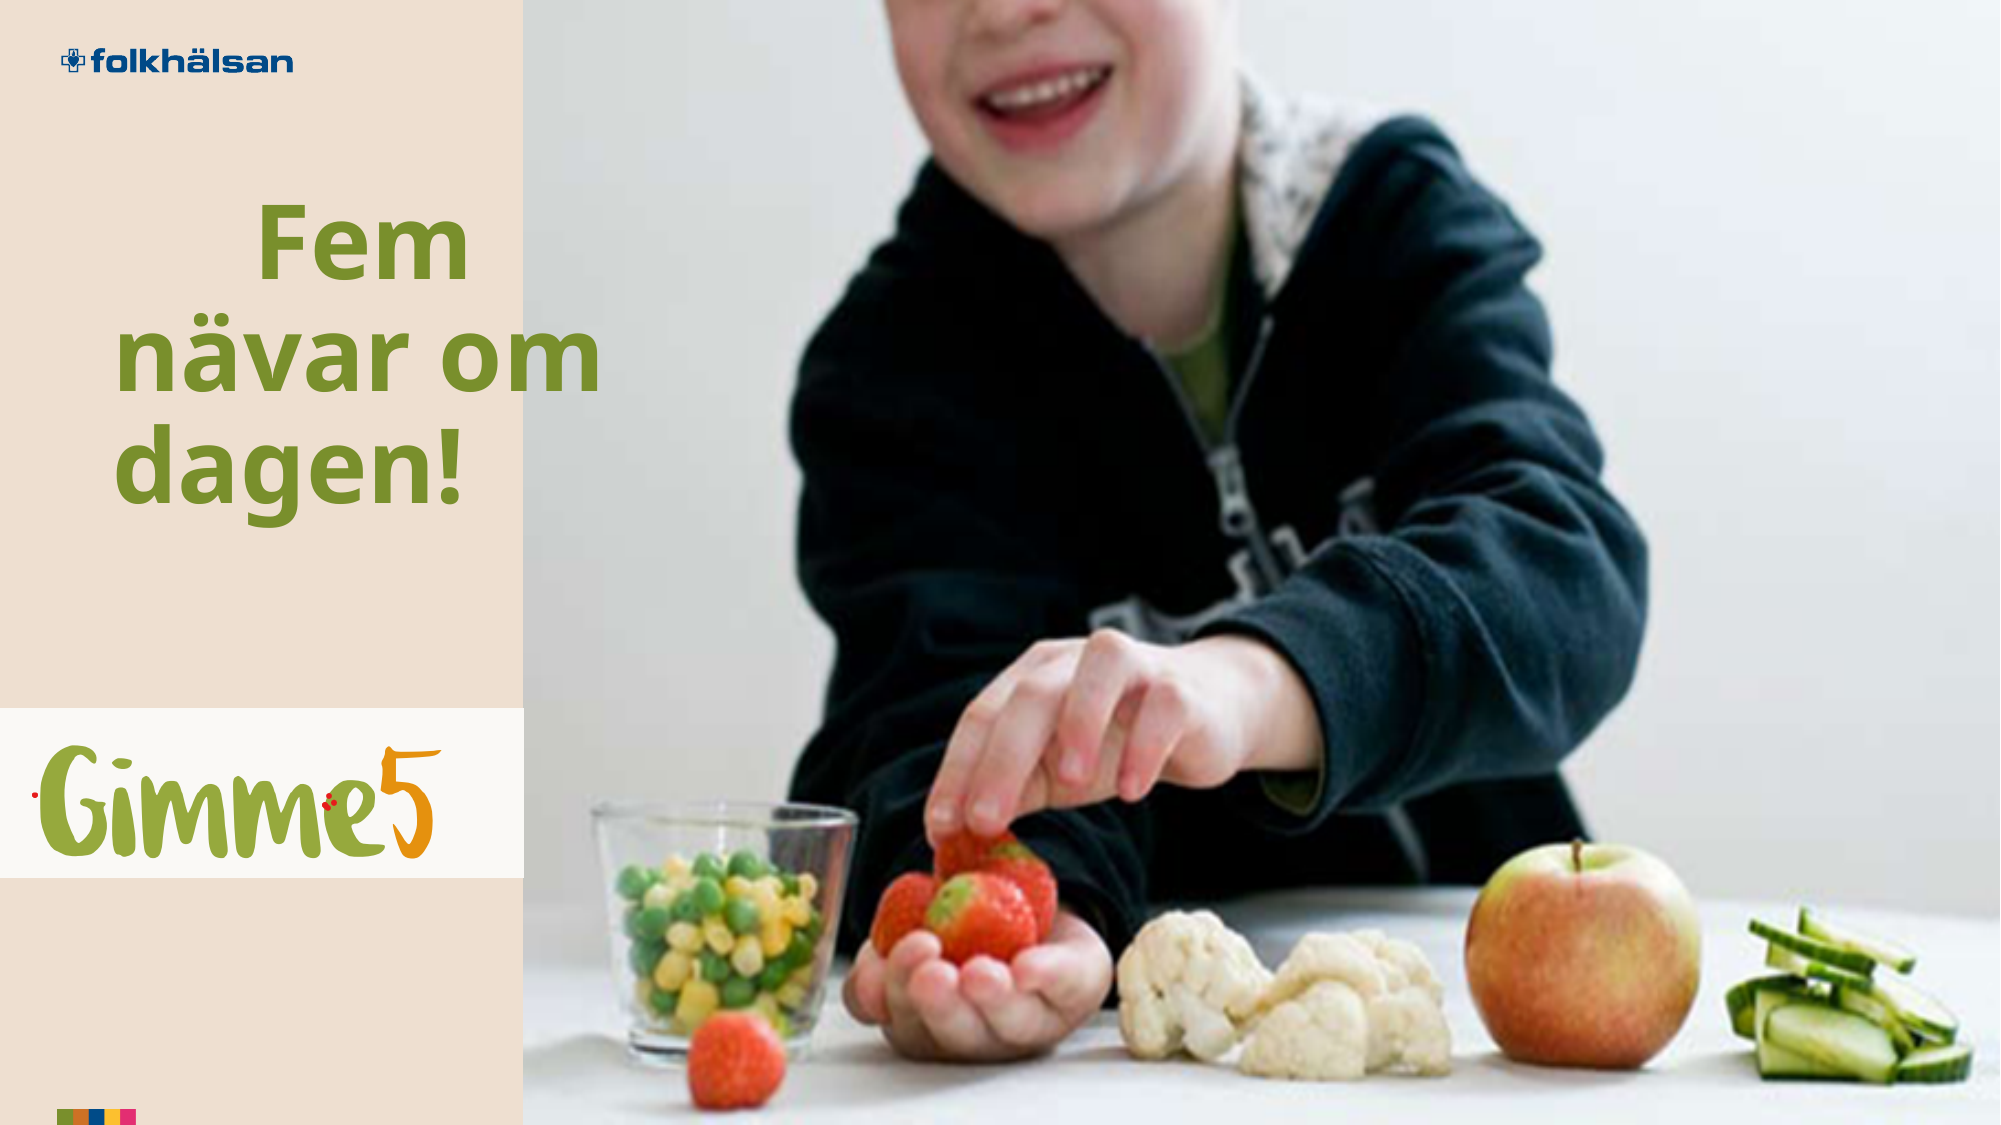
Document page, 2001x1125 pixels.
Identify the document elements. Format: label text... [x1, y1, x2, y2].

title Fem nävar om dagen! [112, 189, 523, 529]
picture [57, 1109, 136, 1125]
picture [0, 0, 2000, 1125]
picture [61, 48, 293, 73]
